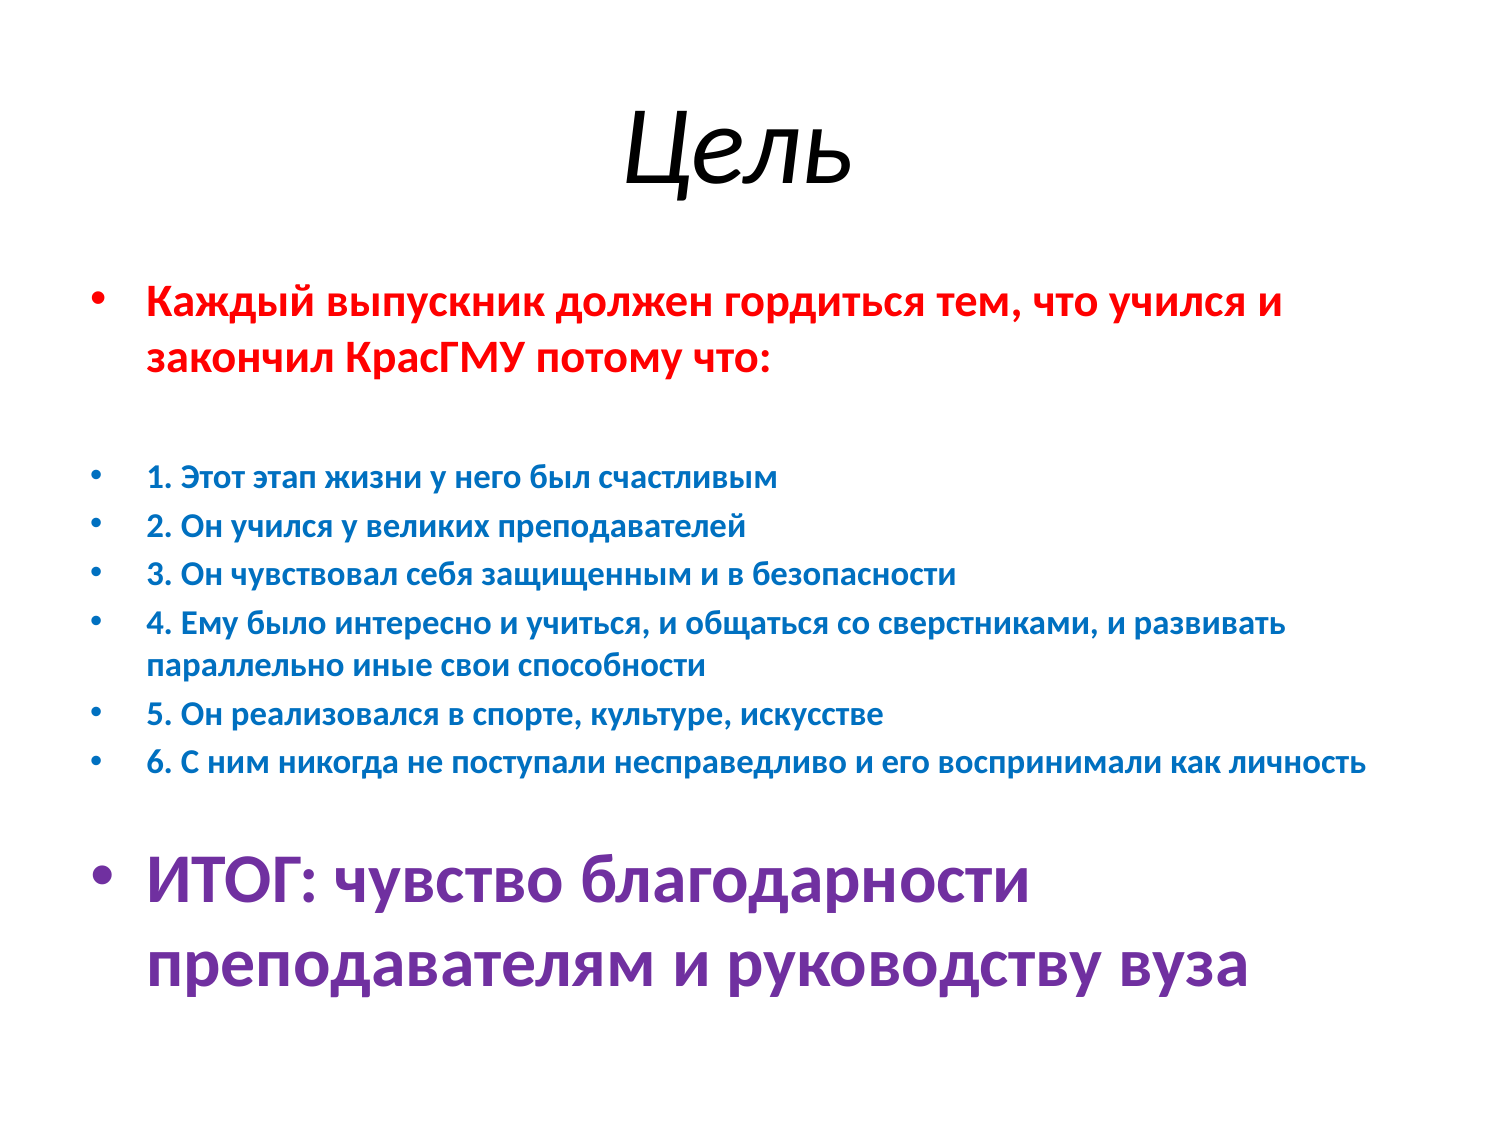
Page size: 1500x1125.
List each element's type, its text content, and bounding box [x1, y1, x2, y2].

title Цель [75, 45, 1425, 233]
list Каждый выпускник должен гордиться тем, что учился и закончил КрасГМУ потому что: 1. Этот этап жизни у него был счастливым 2. Он учился у великих преподавателей 3. Он чувствовал себя защищенным и в безопасности 4. Ему было интересно и учиться, и общаться со сверстниками, и развивать параллельно иные свои способности 5. Он реализовался в спорте, культуре, искусстве 6. С ним никогда не поступали несправедливо и его воспринимали как личность ИТОГ: чувство благодарности преподавателям и руководству вуза [75, 262, 1471, 1012]
